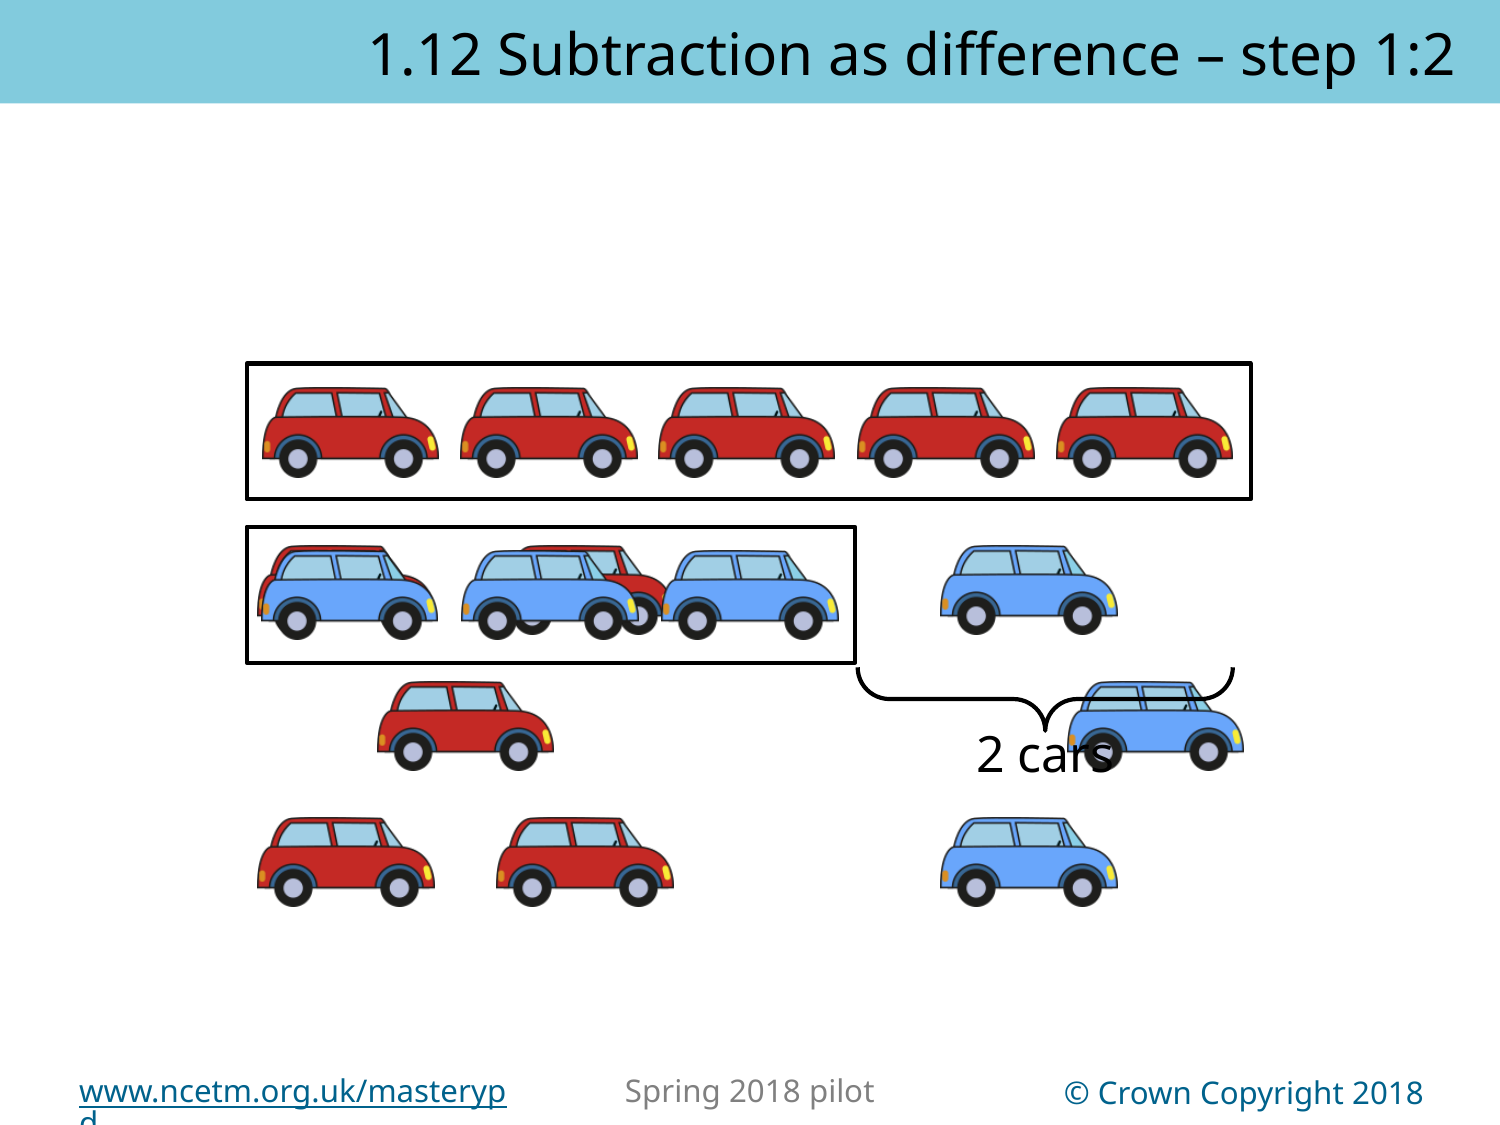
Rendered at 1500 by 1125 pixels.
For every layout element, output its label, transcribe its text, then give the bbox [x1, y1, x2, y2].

picture [496, 817, 674, 908]
picture [940, 817, 1118, 908]
picture [257, 817, 435, 908]
picture [1055, 387, 1234, 478]
text_box [857, 667, 1233, 715]
picture [1067, 681, 1245, 772]
text_box 2 cars [932, 715, 1158, 791]
text_box [246, 363, 1251, 500]
text_box [246, 526, 855, 663]
picture [376, 681, 555, 772]
picture [461, 545, 839, 640]
list 1.12 Subtraction as difference – step 1:2 [0, 0, 1500, 104]
picture [940, 545, 1118, 636]
picture [460, 387, 638, 478]
picture [657, 387, 836, 478]
picture [261, 387, 440, 478]
picture [257, 545, 439, 640]
picture [857, 387, 1035, 478]
